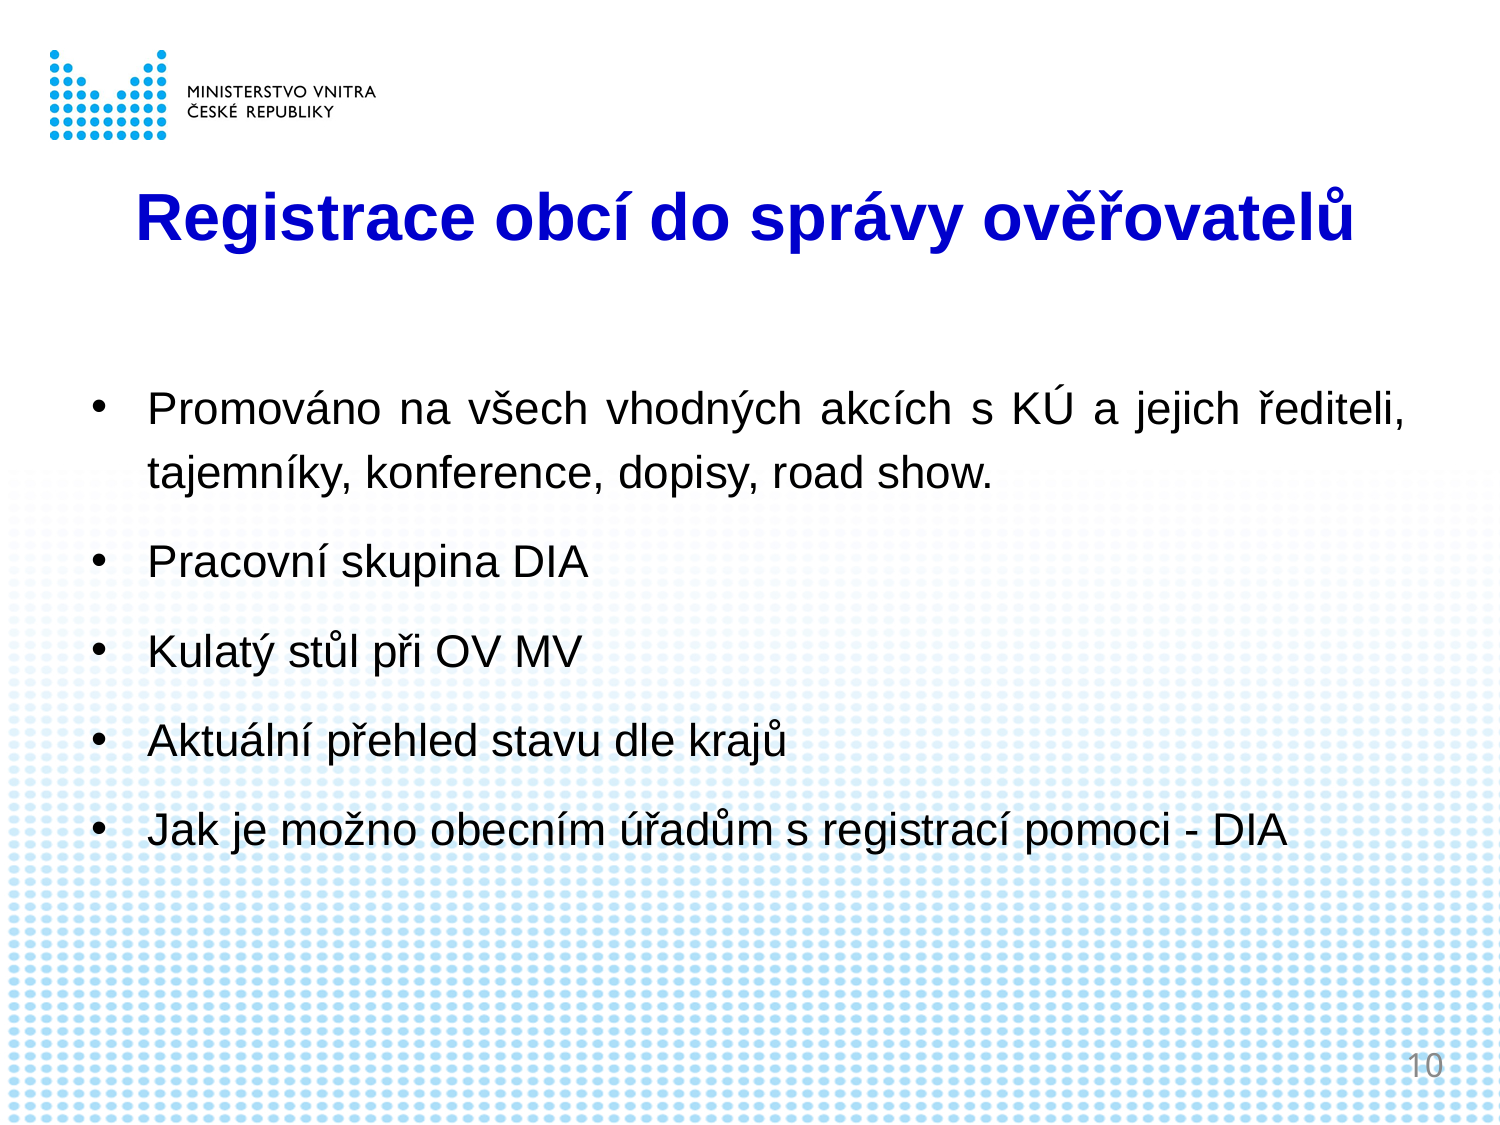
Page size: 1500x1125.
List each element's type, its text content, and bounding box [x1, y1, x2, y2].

picture [0, 0, 1500, 1125]
title Registrace obcí do správy ověřovatelů [76, 160, 1435, 268]
slide_number 10 [1352, 1036, 1459, 1097]
list Promováno na všech vhodných akcích s KÚ a jejich řediteli, tajemníky, konference, dopisy, road show. Pracovní skupina DIA Kulatý stůl při OV MV Aktuální přehled stavu dle krajů Jak je možno obecním úřadům s registrací pomoci - DIA [76, 361, 1424, 1065]
